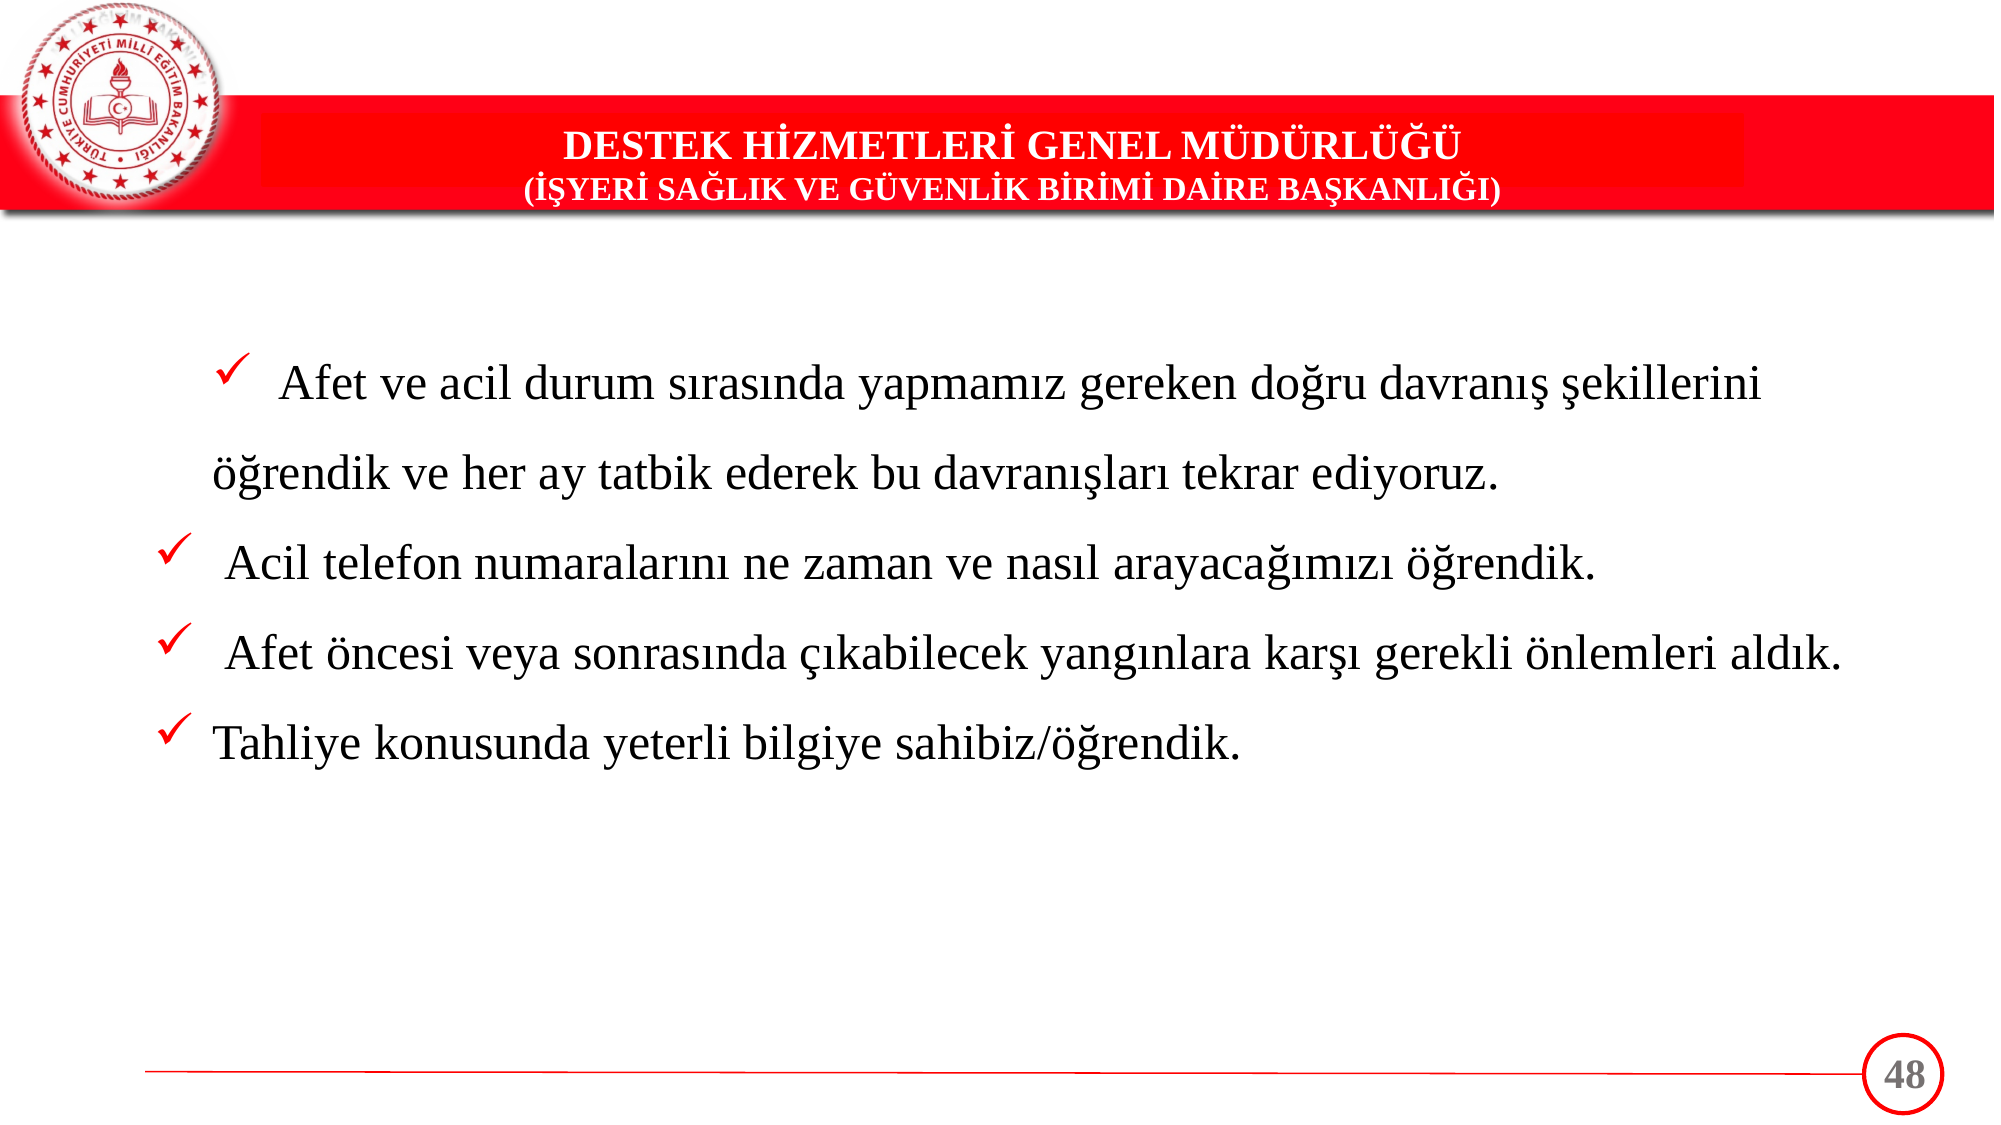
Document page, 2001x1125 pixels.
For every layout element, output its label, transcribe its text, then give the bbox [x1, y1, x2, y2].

text_box Afet ve acil durum sırasında yapmamız gereken doğru davranış şekillerini öğrendik ve her ay tatbik ederek bu davranışları tekrar ediyoruz. Acil telefon numaralarını ne zaman ve nasıl arayacağımızı öğrendik. Afet öncesi veya sonrasında çıkabilecek yangınlara karşı gerekli önlemleri aldık. Tahliye konusunda yeterli bilgiye sahibiz/öğrendik. [139, 311, 1887, 852]
text_box [30, 22, 206, 187]
text_box 48 [27, 18, 209, 190]
text_box 48 [1869, 1039, 1942, 1104]
picture [0, 2, 1994, 227]
text_box DESTEK HİZMETLERİ GENEL MÜDÜRLÜĞÜ (İŞYERİ SAĞLIK VE GÜVENLİK BİRİMİ DAİRE BAŞKANLIĞI) [250, 110, 1775, 295]
text_box [7, 2, 228, 210]
